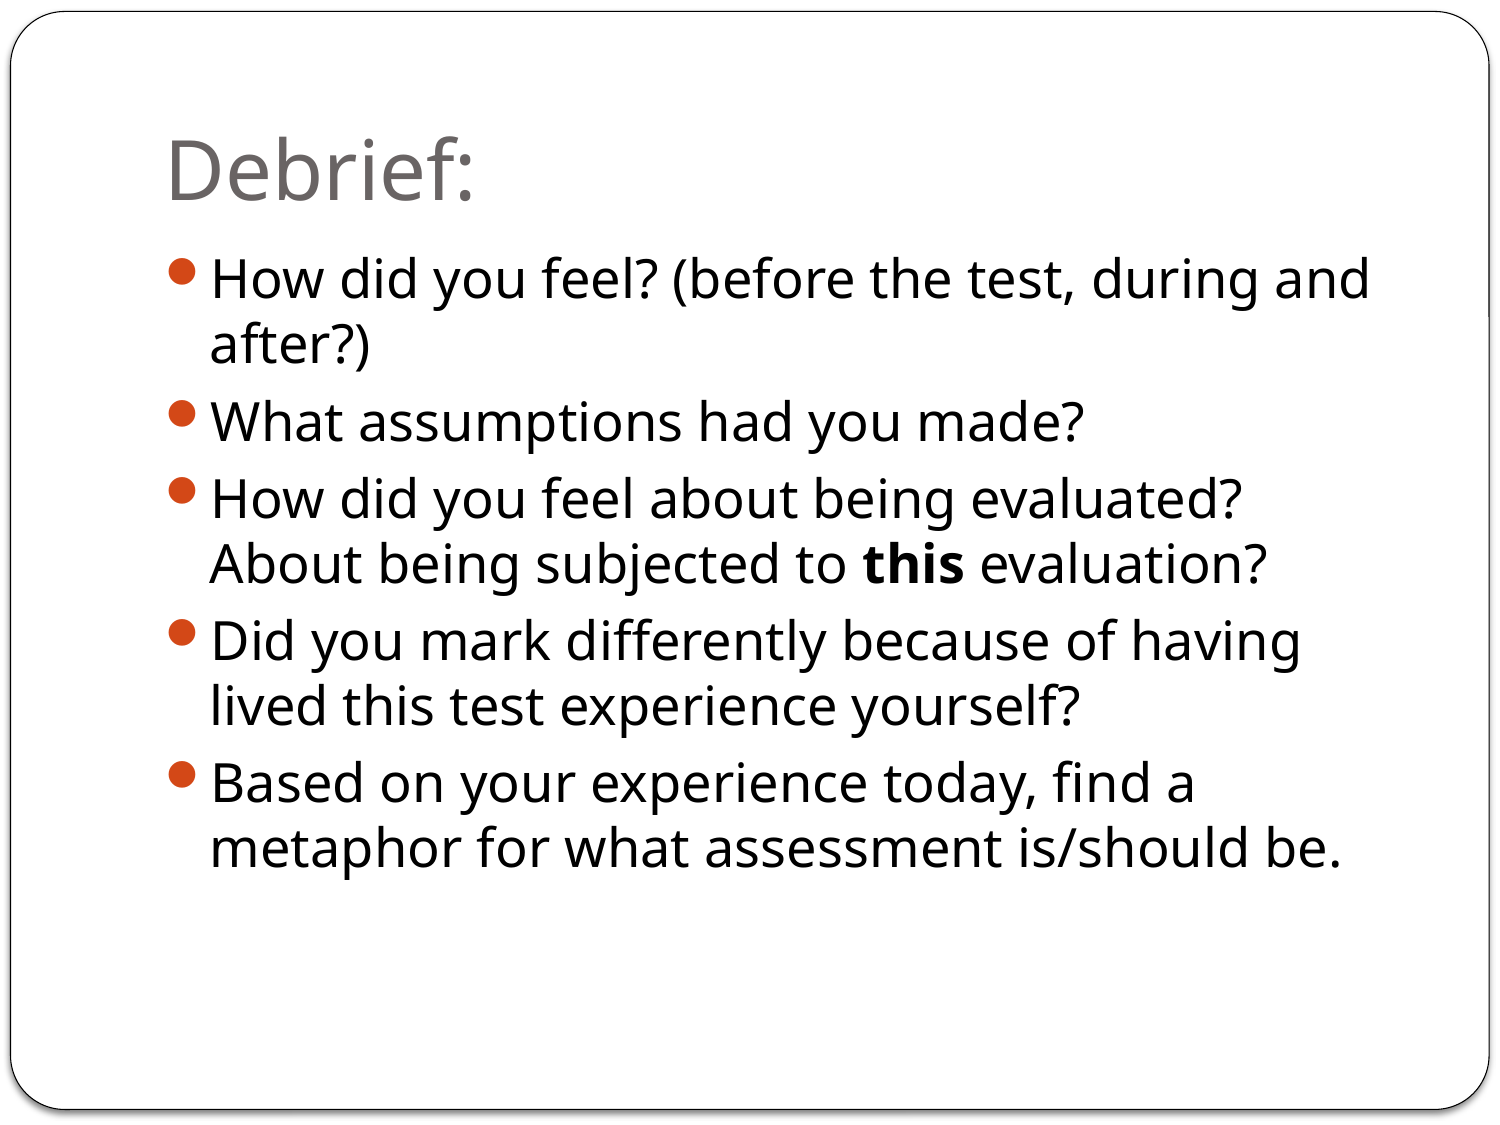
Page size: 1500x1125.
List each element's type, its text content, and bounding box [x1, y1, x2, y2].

list How did you feel? (before the test, during and after?) What assumptions had you made? How did you feel about being evaluated? About being subjected to this evaluation? Did you mark differently because of having lived this test experience yourself? Based on your experience today, find a metaphor for what assessment is/should be. [150, 237, 1425, 988]
title Debrief: [150, 45, 1425, 233]
